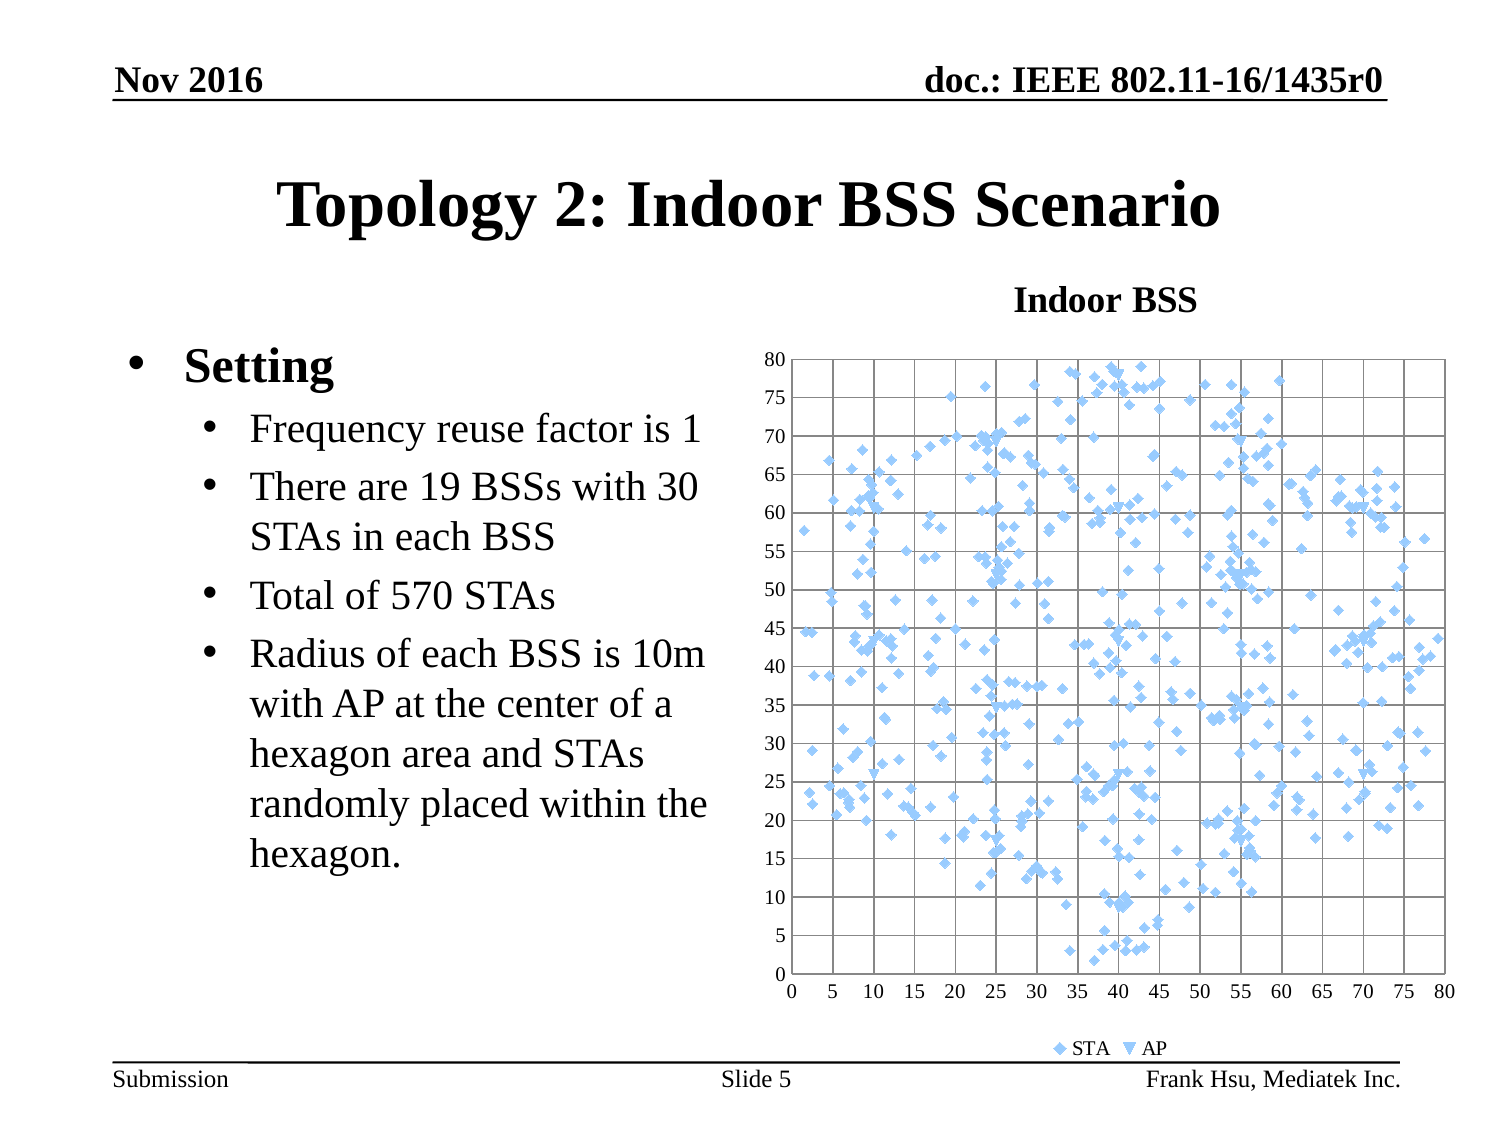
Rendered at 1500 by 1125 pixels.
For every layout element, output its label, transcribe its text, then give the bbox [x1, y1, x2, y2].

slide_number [114, 54, 265, 101]
footer Frank Hsu, Mediatek Inc. [1092, 1076, 1402, 1093]
chart [749, 243, 1471, 1067]
slide_number Slide 5 [712, 1061, 800, 1093]
title Topology 2: Indoor BSS Scenario [112, 112, 1388, 288]
list Setting Frequency reuse factor is 1 There are 19 BSSs with 30 STAs in each BSS Total of 570 STAs Radius of each BSS is 10m with AP at the center of a hexagon area and STAs randomly placed within the hexagon. [112, 324, 744, 1001]
